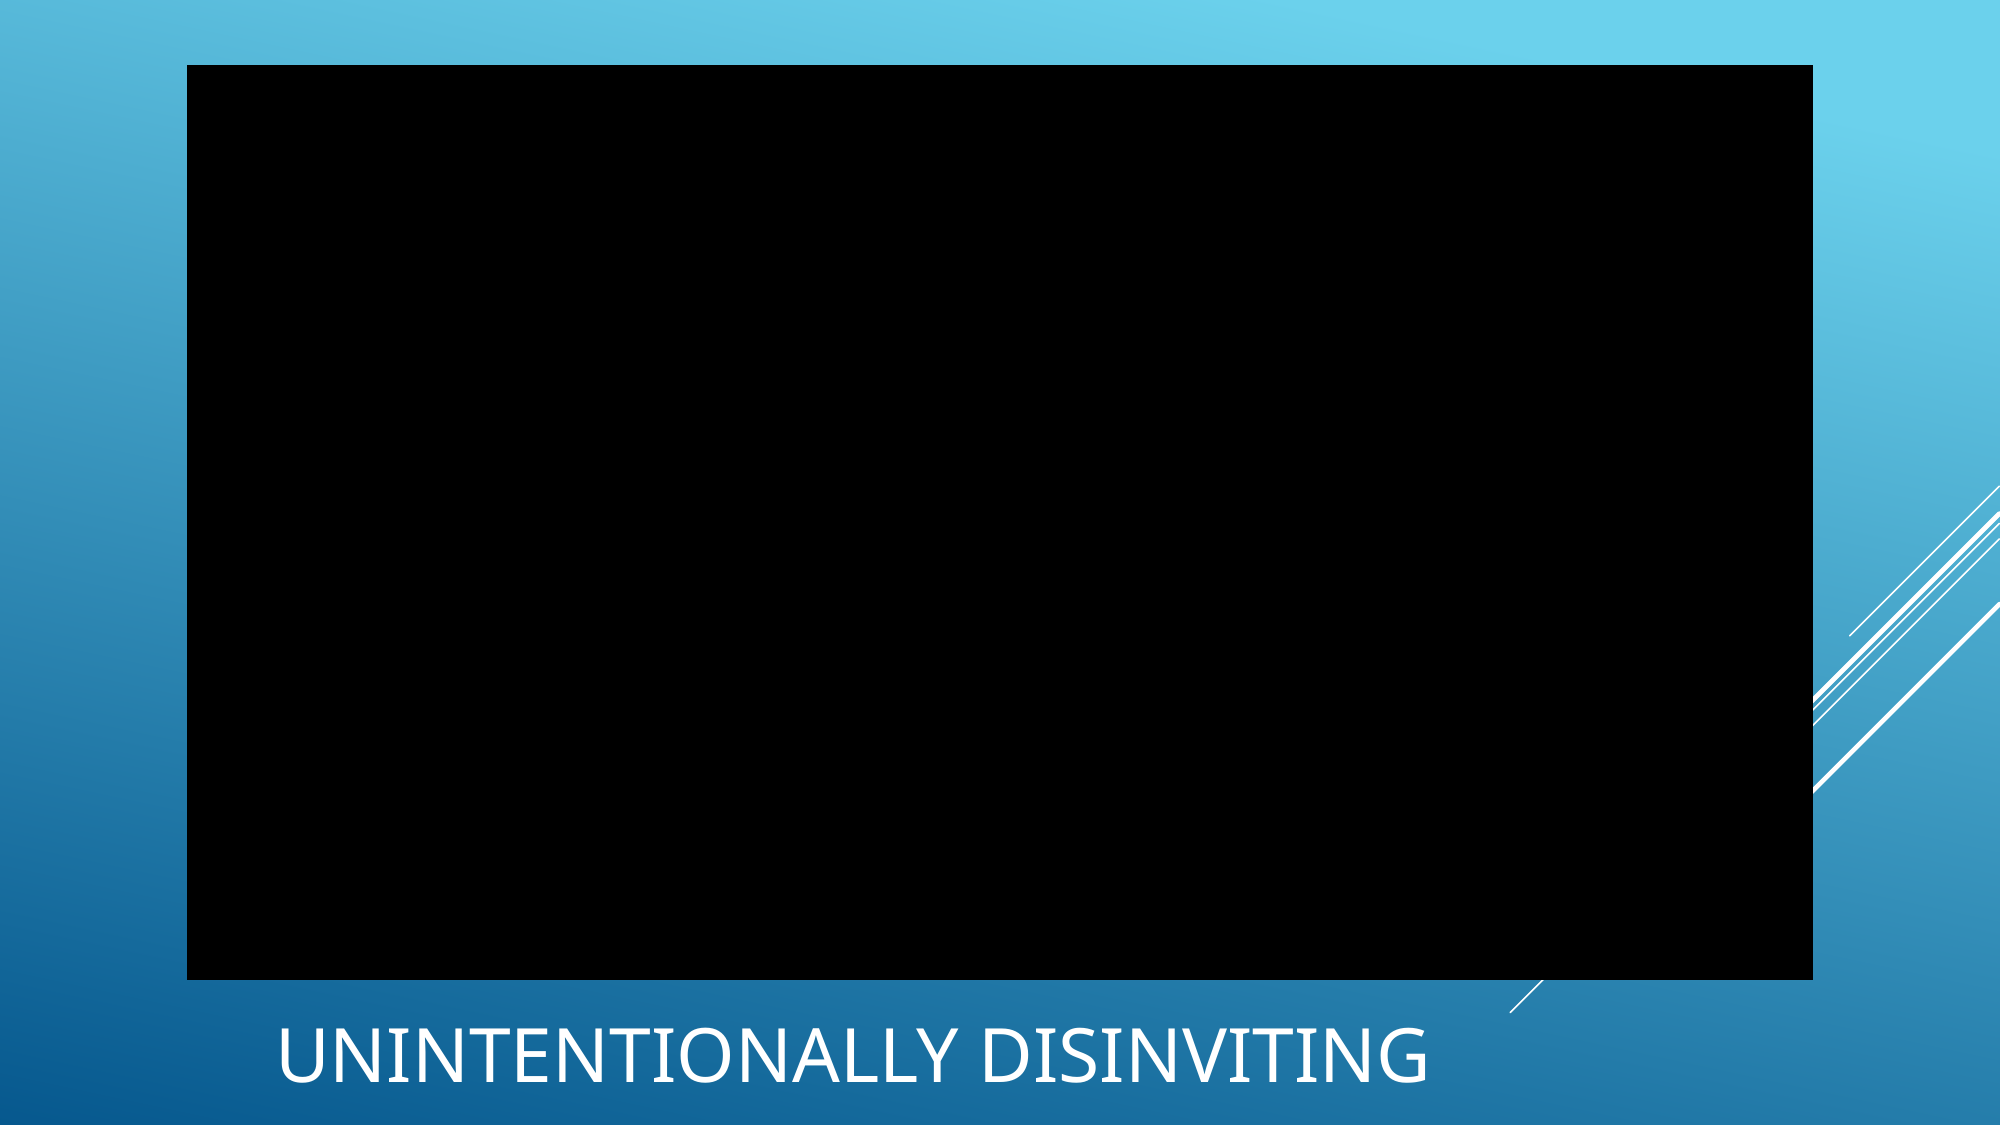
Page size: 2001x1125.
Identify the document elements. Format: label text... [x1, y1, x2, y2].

title Unintentionally Disinviting [260, 981, 1661, 1125]
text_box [186, 64, 1814, 981]
